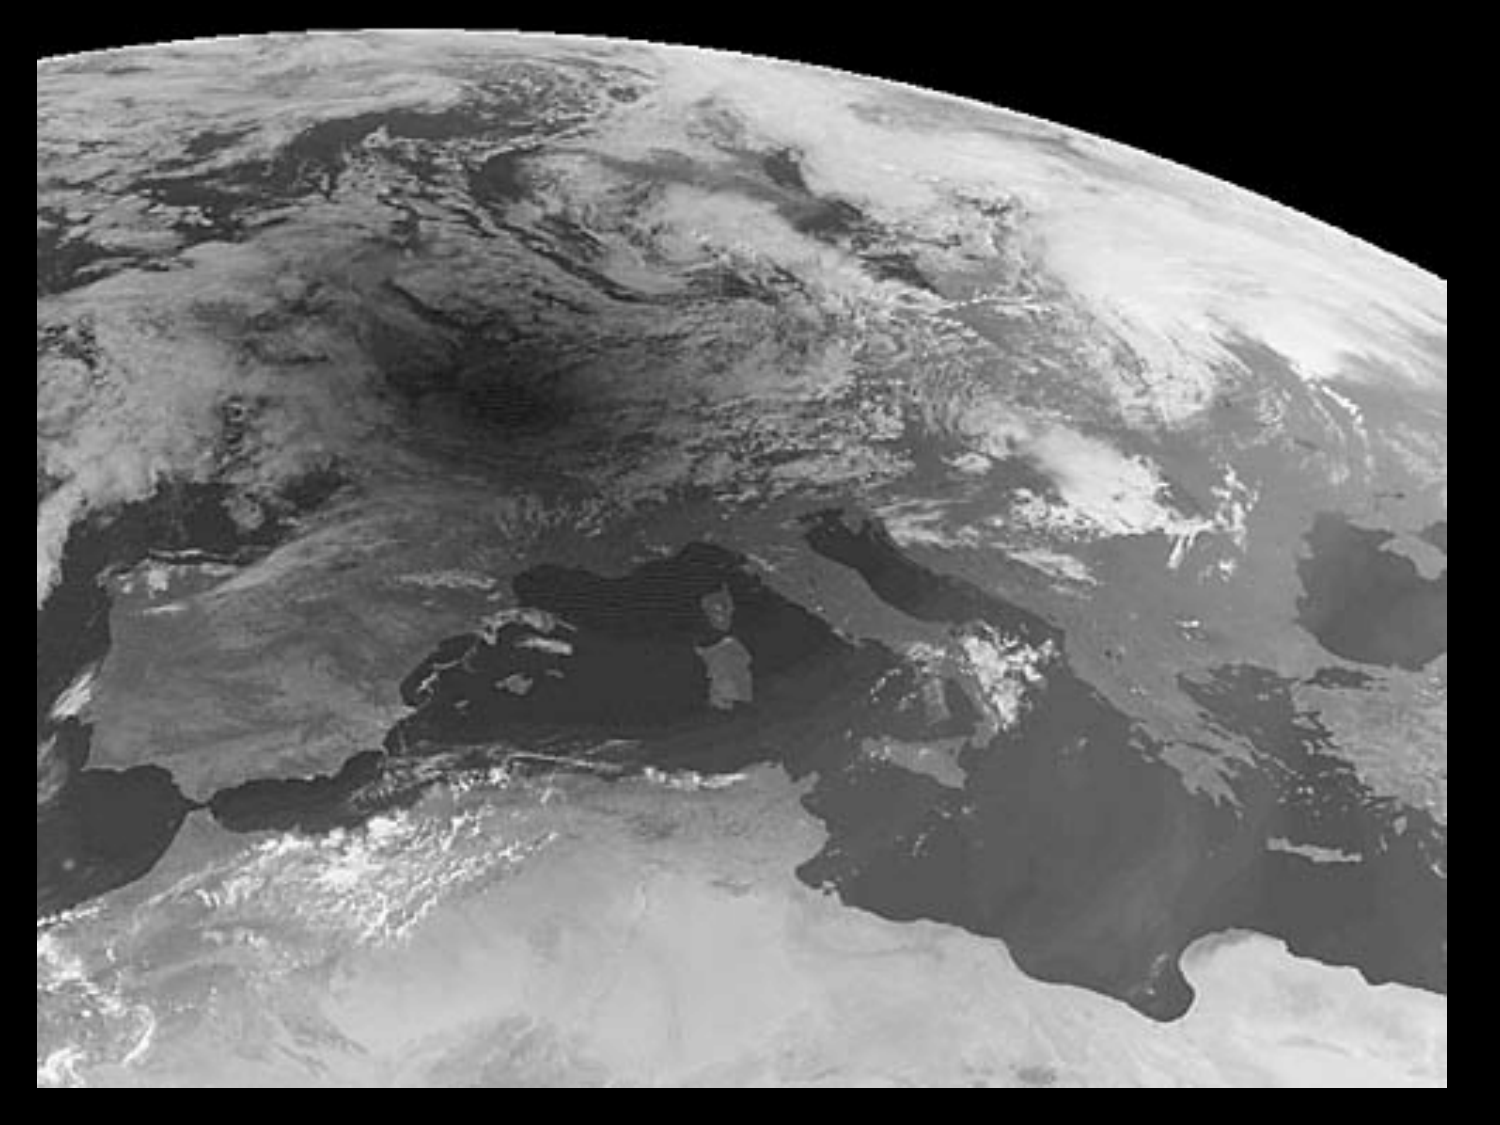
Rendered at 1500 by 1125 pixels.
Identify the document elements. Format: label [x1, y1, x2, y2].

picture [37, 24, 1447, 1088]
